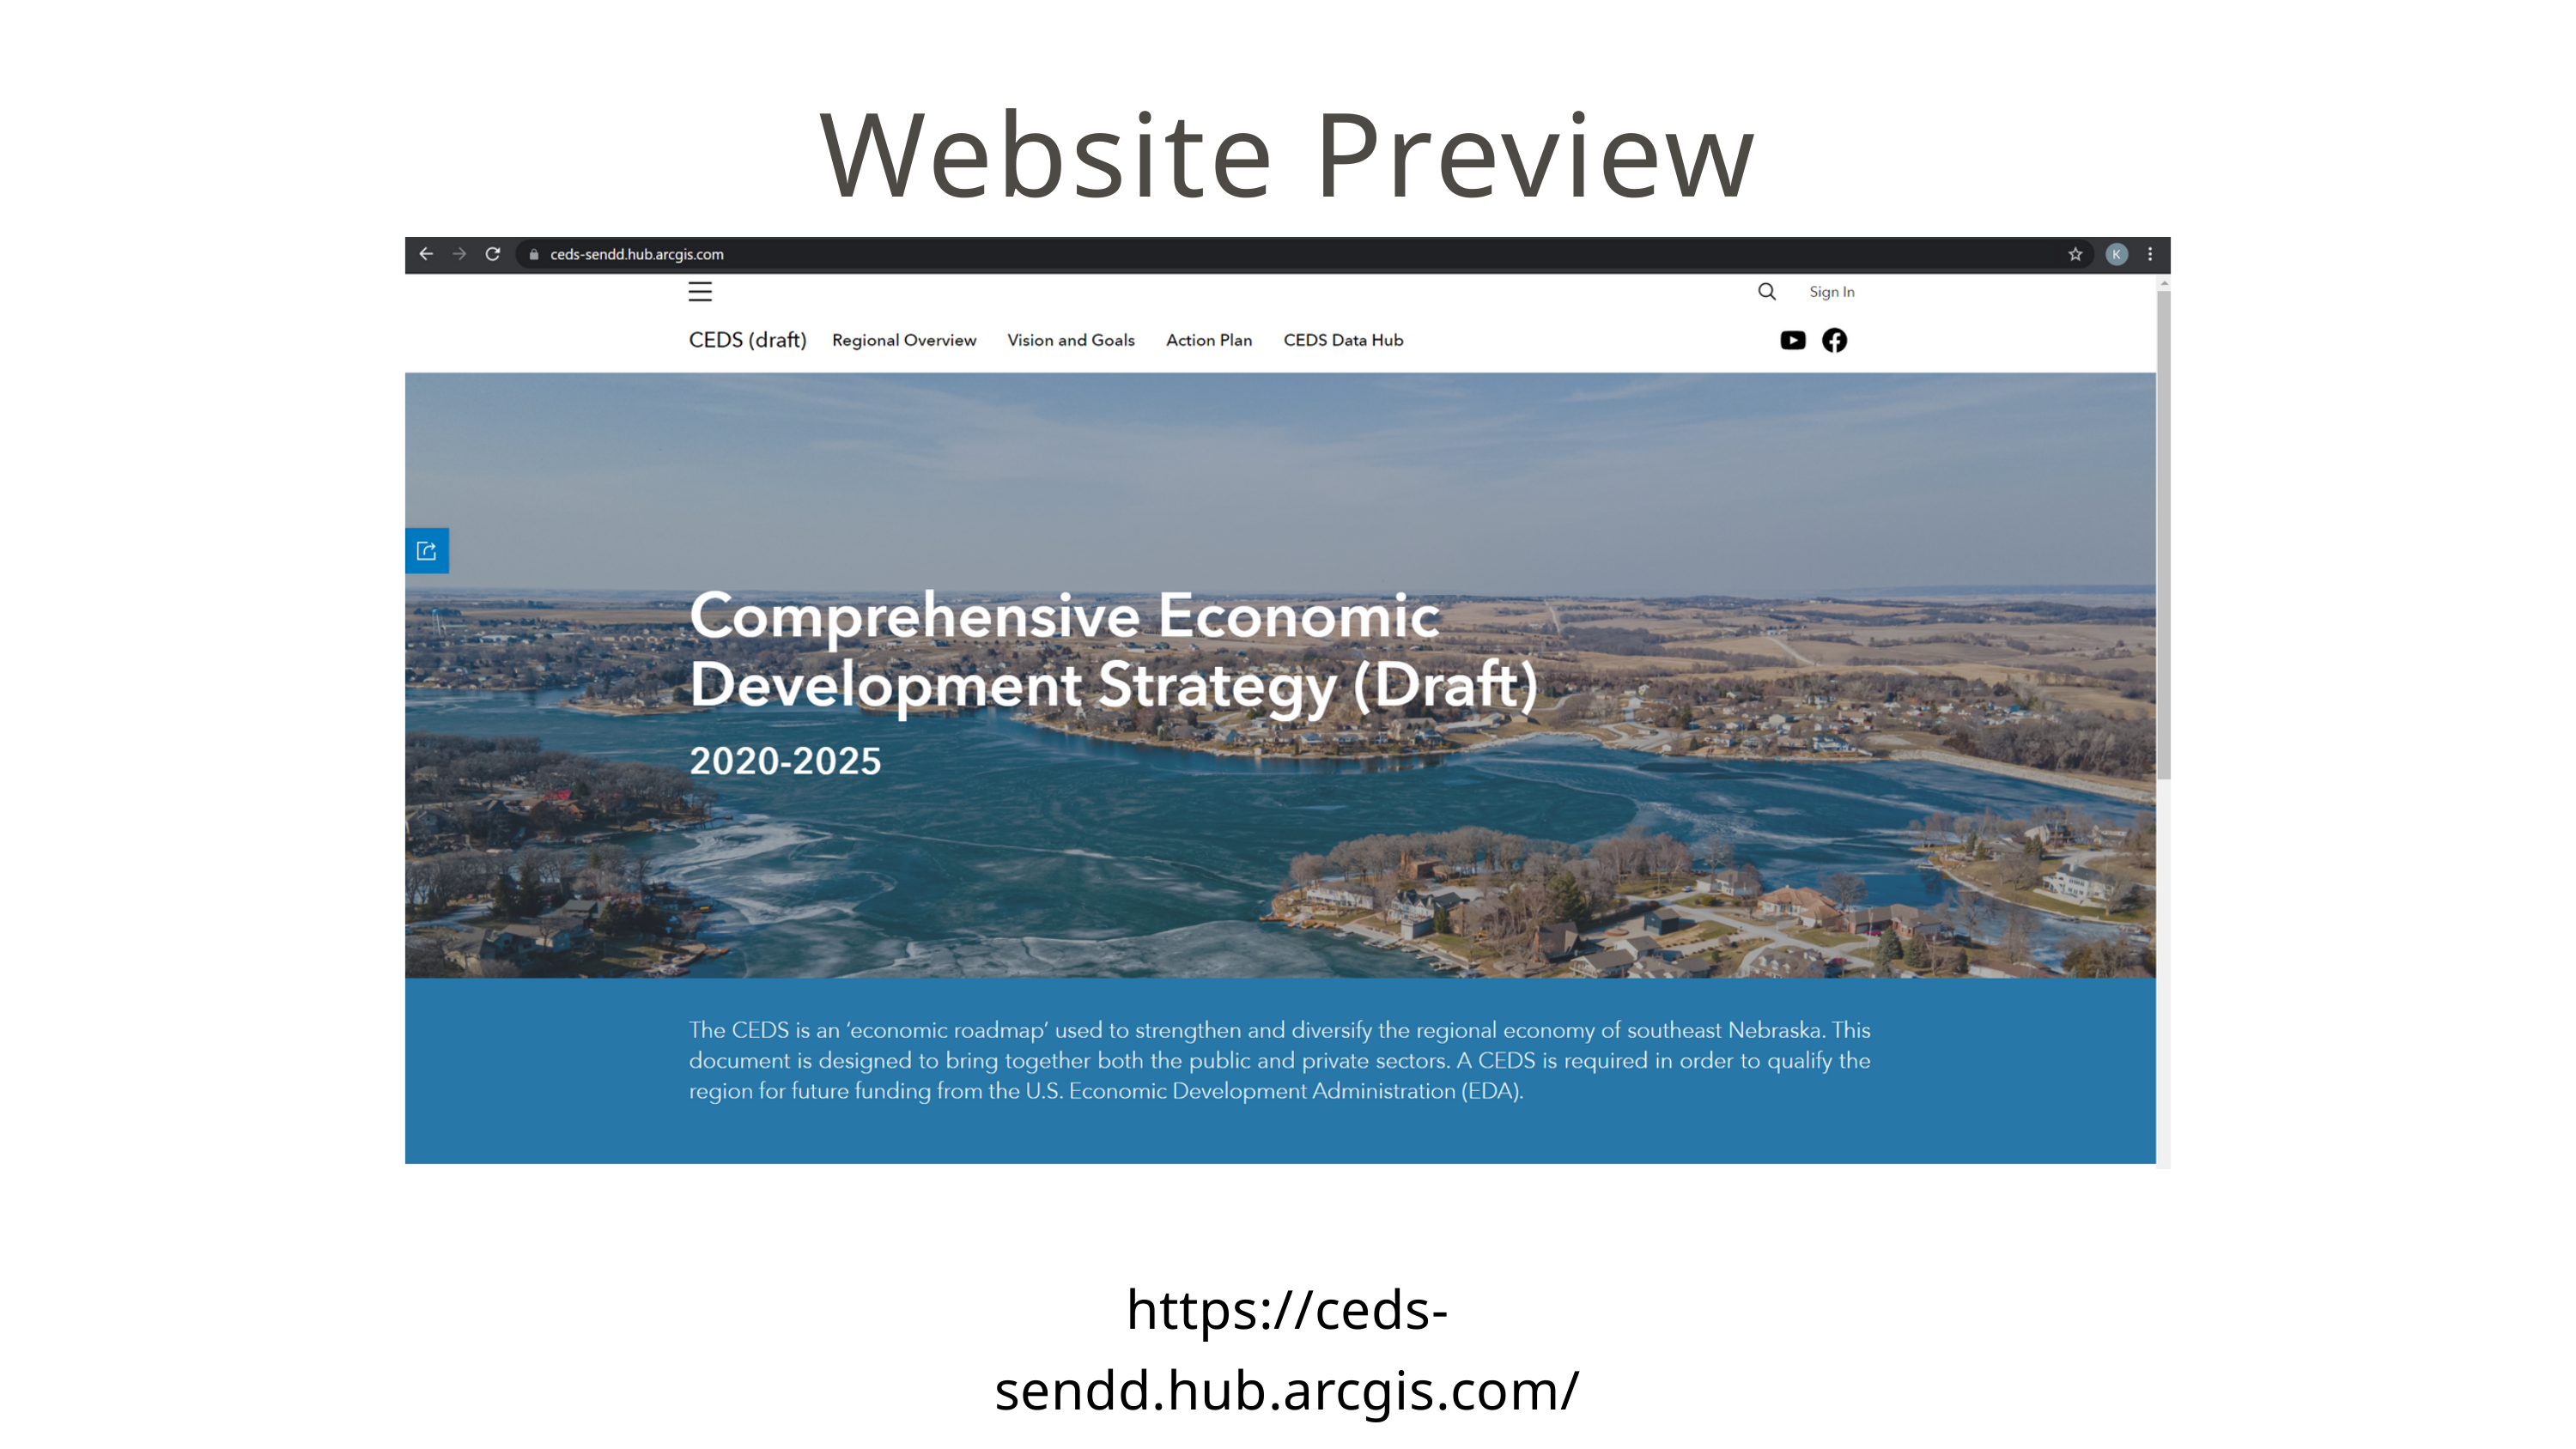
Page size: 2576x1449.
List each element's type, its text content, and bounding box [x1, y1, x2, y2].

text_box Website Preview [537, 80, 2039, 221]
text_box https://ceds-sendd.hub.arcgis.com/ [854, 1259, 1722, 1421]
picture [404, 236, 2172, 1169]
